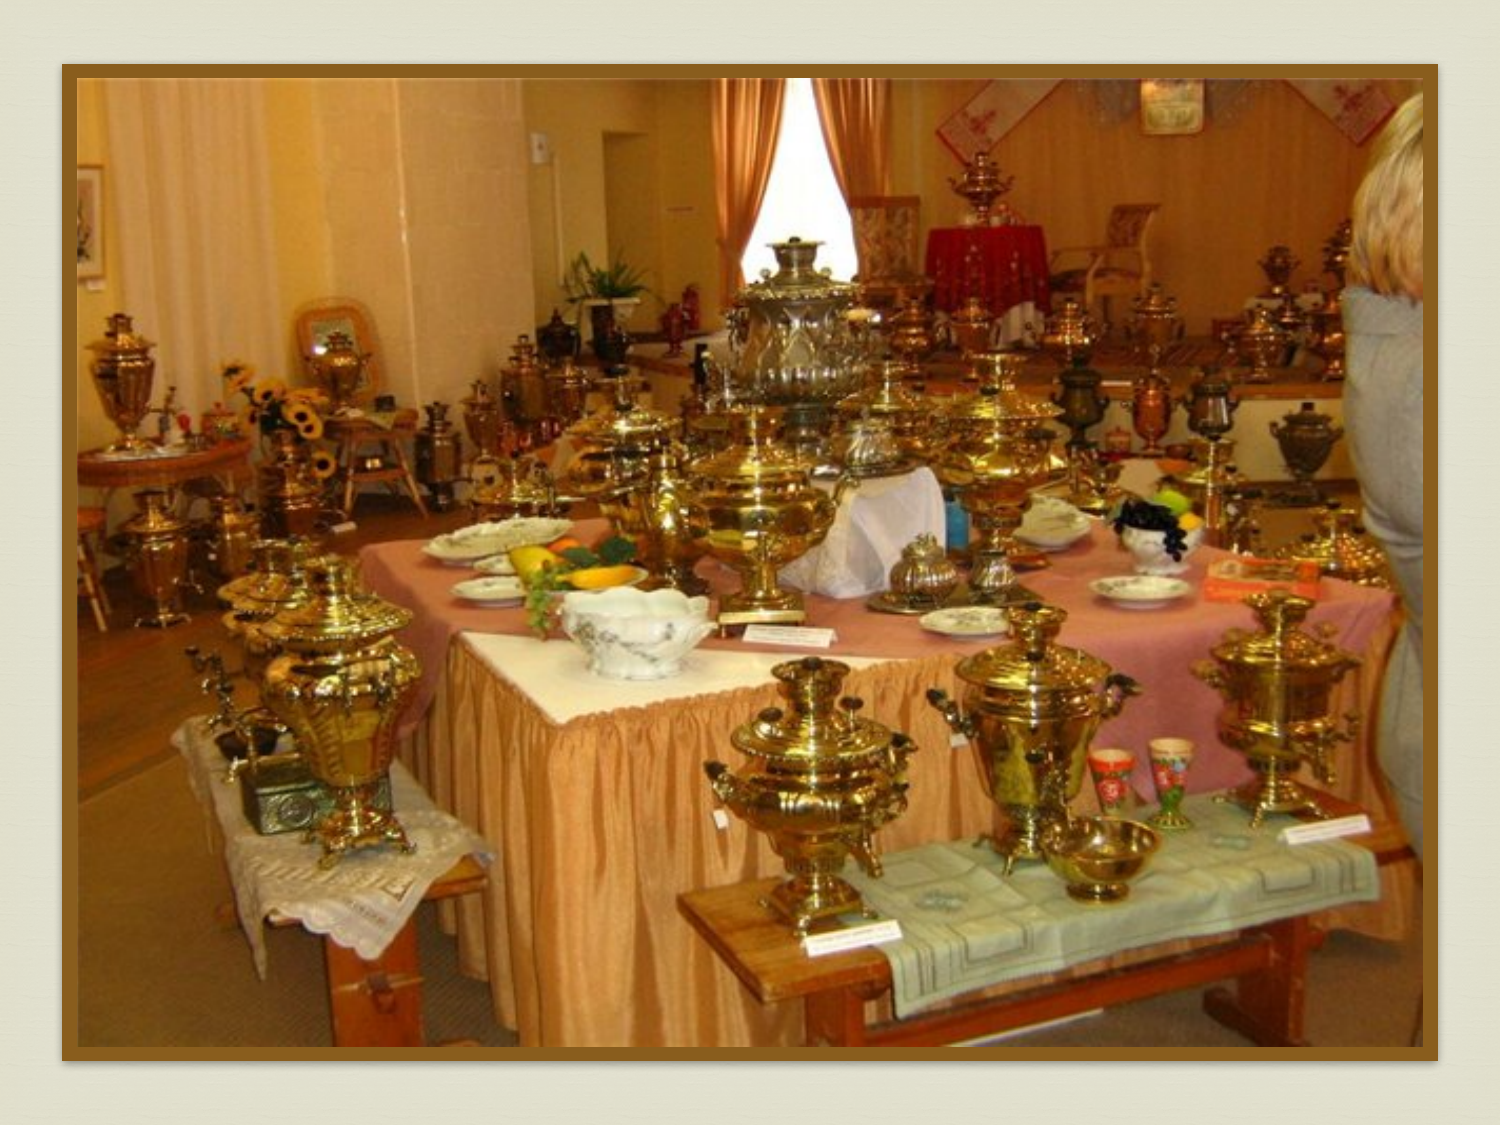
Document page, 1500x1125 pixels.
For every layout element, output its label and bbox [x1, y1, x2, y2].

picture [76, 77, 1424, 1048]
